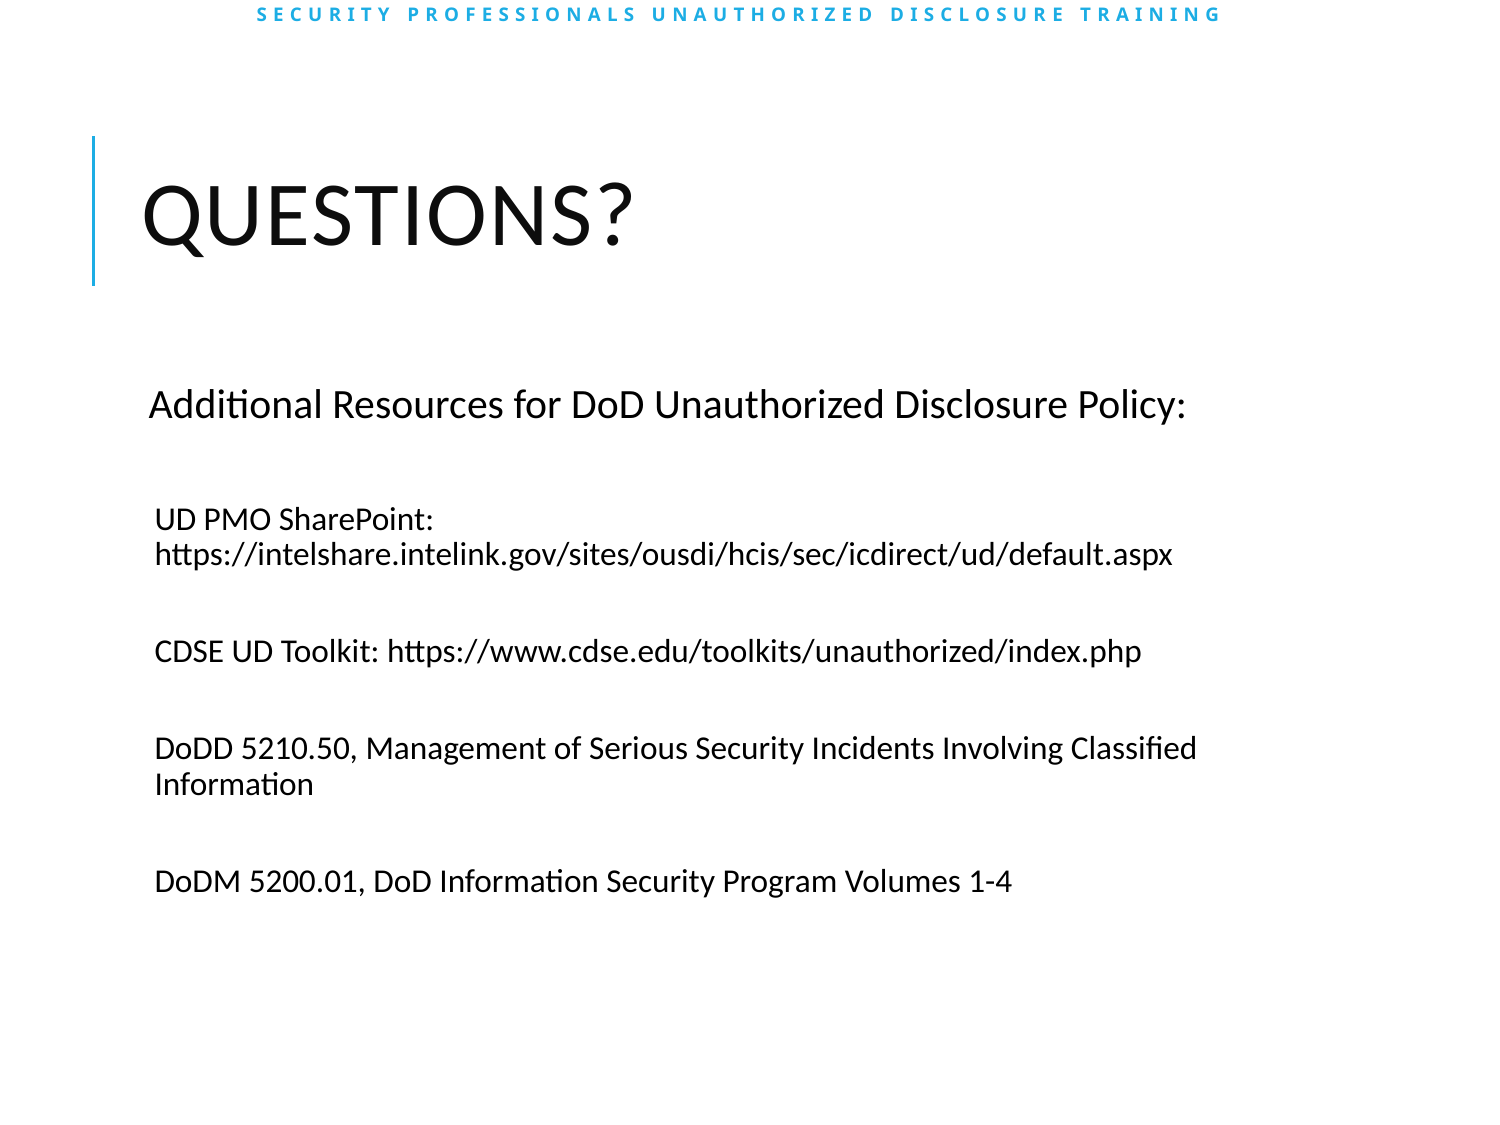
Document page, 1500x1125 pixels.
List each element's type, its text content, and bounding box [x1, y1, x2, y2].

list Additional Resources for DoD Unauthorized Disclosure Policy: UD PMO SharePoint: https://intelshare.intelink.gov/sites/ousdi/hcis/sec/icdirect/ud/default.aspx CDSE UD Toolkit: https://www.cdse.edu/toolkits/unauthorized/index.php DoDD 5210.50, Management of Serious Security Incidents Involving Classified Information DoDM 5200.01, DoD Information Security Program Volumes 1-4 [126, 375, 1322, 1035]
title Questions? [126, 96, 1322, 342]
